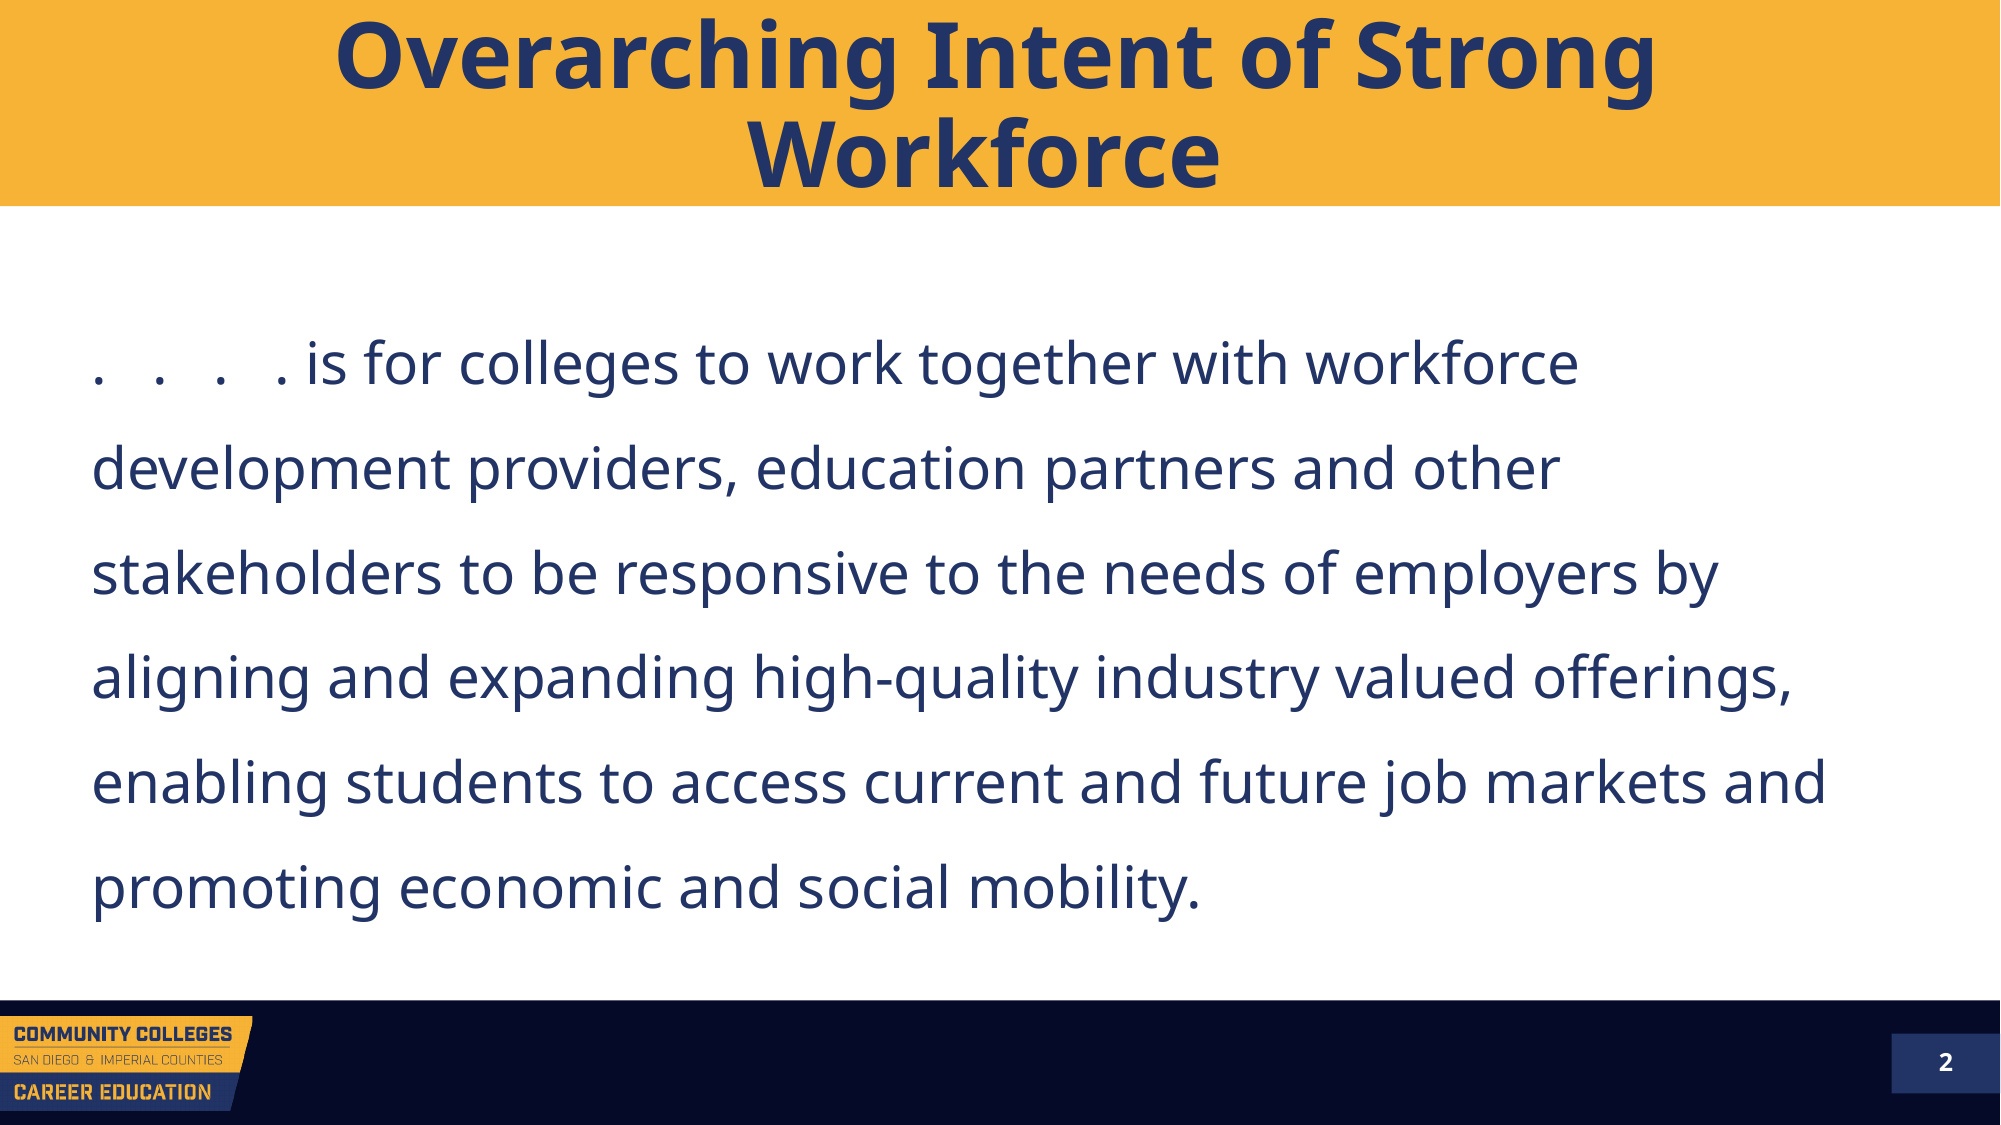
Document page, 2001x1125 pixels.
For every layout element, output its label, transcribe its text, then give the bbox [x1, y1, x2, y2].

title Overarching Intent of Strong Workforce [75, 0, 1919, 218]
list . . . . is for colleges to work together with workforce development providers, education partners and other stakeholders to be responsive to the needs of employers by aligning and expanding high-quality industry valued offerings, enabling students to access current and future job markets and promoting economic and social mobility. [76, 283, 1919, 972]
slide_number 2 [1891, 1033, 2000, 1094]
